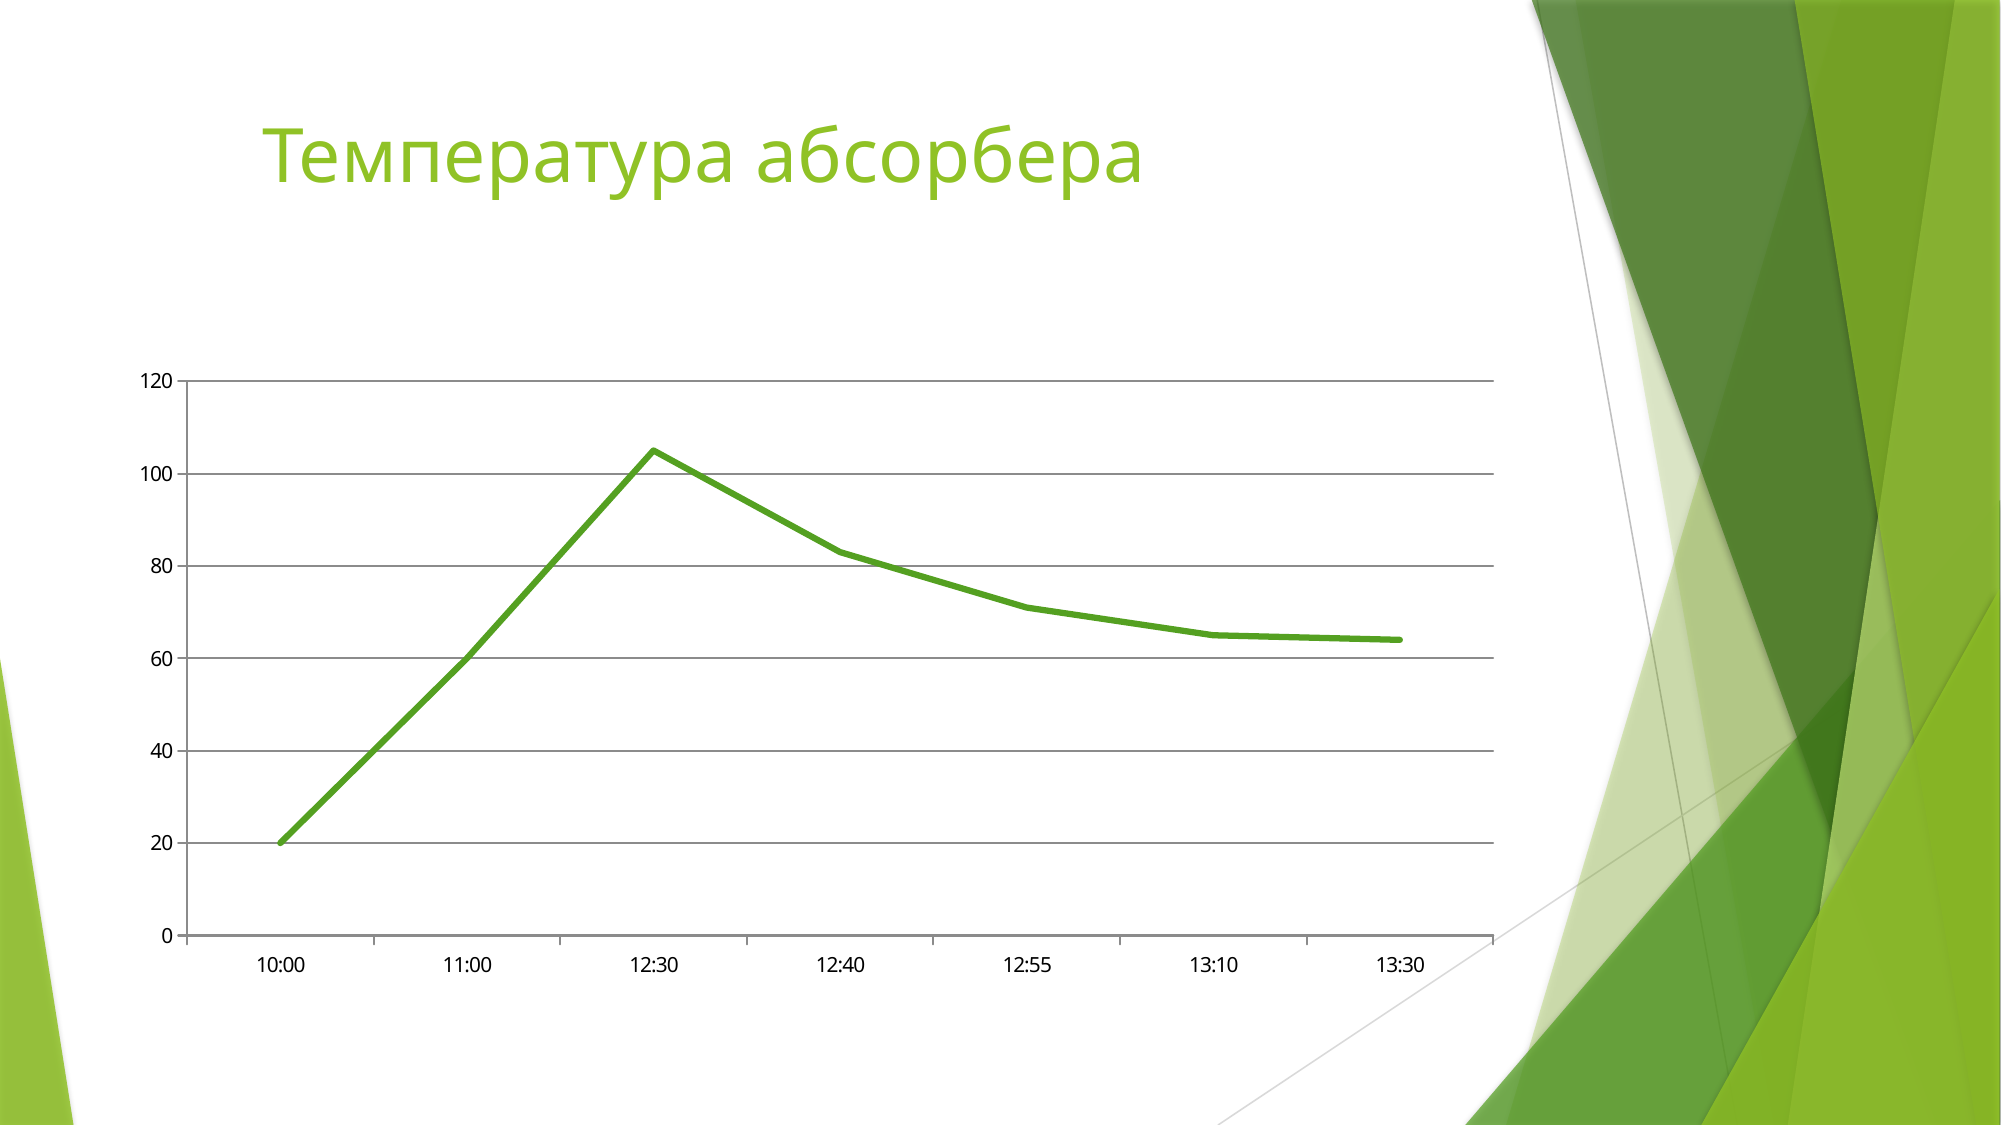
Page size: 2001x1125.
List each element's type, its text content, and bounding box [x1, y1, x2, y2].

title Температура абсорбера [111, 99, 1522, 317]
chart [110, 353, 1522, 992]
